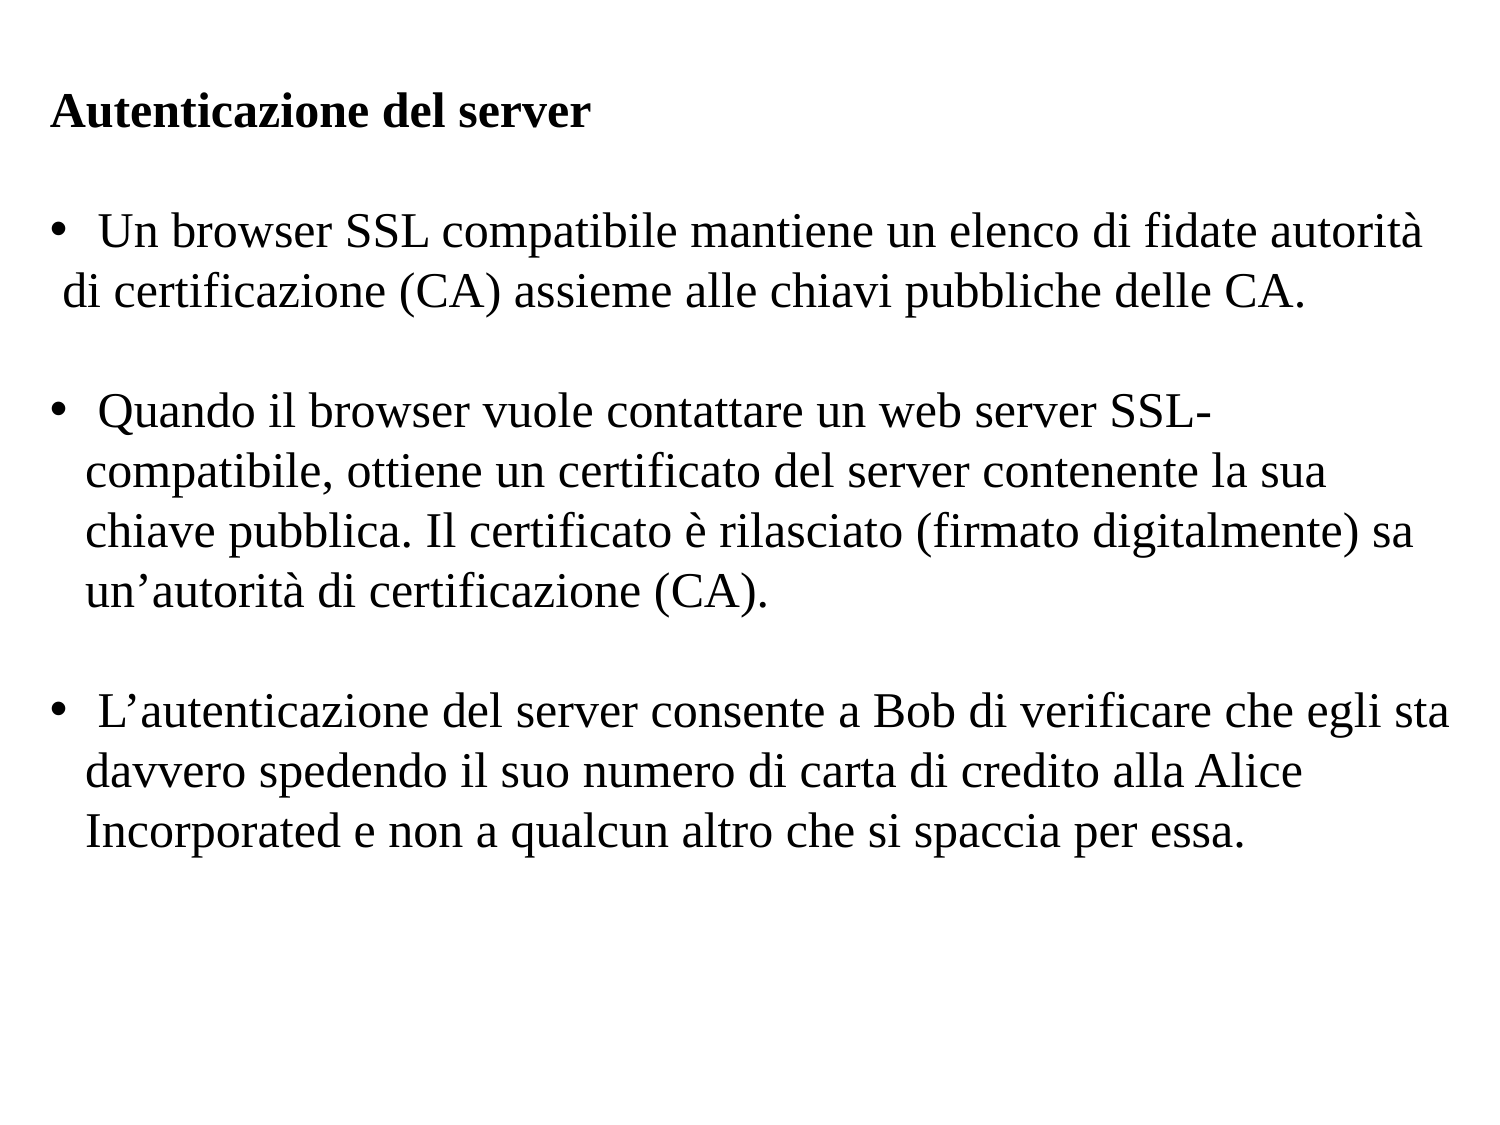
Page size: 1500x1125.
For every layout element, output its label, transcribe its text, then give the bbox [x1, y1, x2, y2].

text_box Autenticazione del server Un browser SSL compatibile mantiene un elenco di fidate autorità di certificazione (CA) assieme alle chiavi pubbliche delle CA. Quando il browser vuole contattare un web server SSL-compatibile, ottiene un certificato del server contenente la sua chiave pubblica. Il certificato è rilasciato (firmato digitalmente) sa un’autorità di certificazione (CA). L’autenticazione del server consente a Bob di verificare che egli sta davvero spedendo il suo numero di carta di credito alla Alice Incorporated e non a qualcun altro che si spaccia per essa. [35, 70, 1477, 985]
